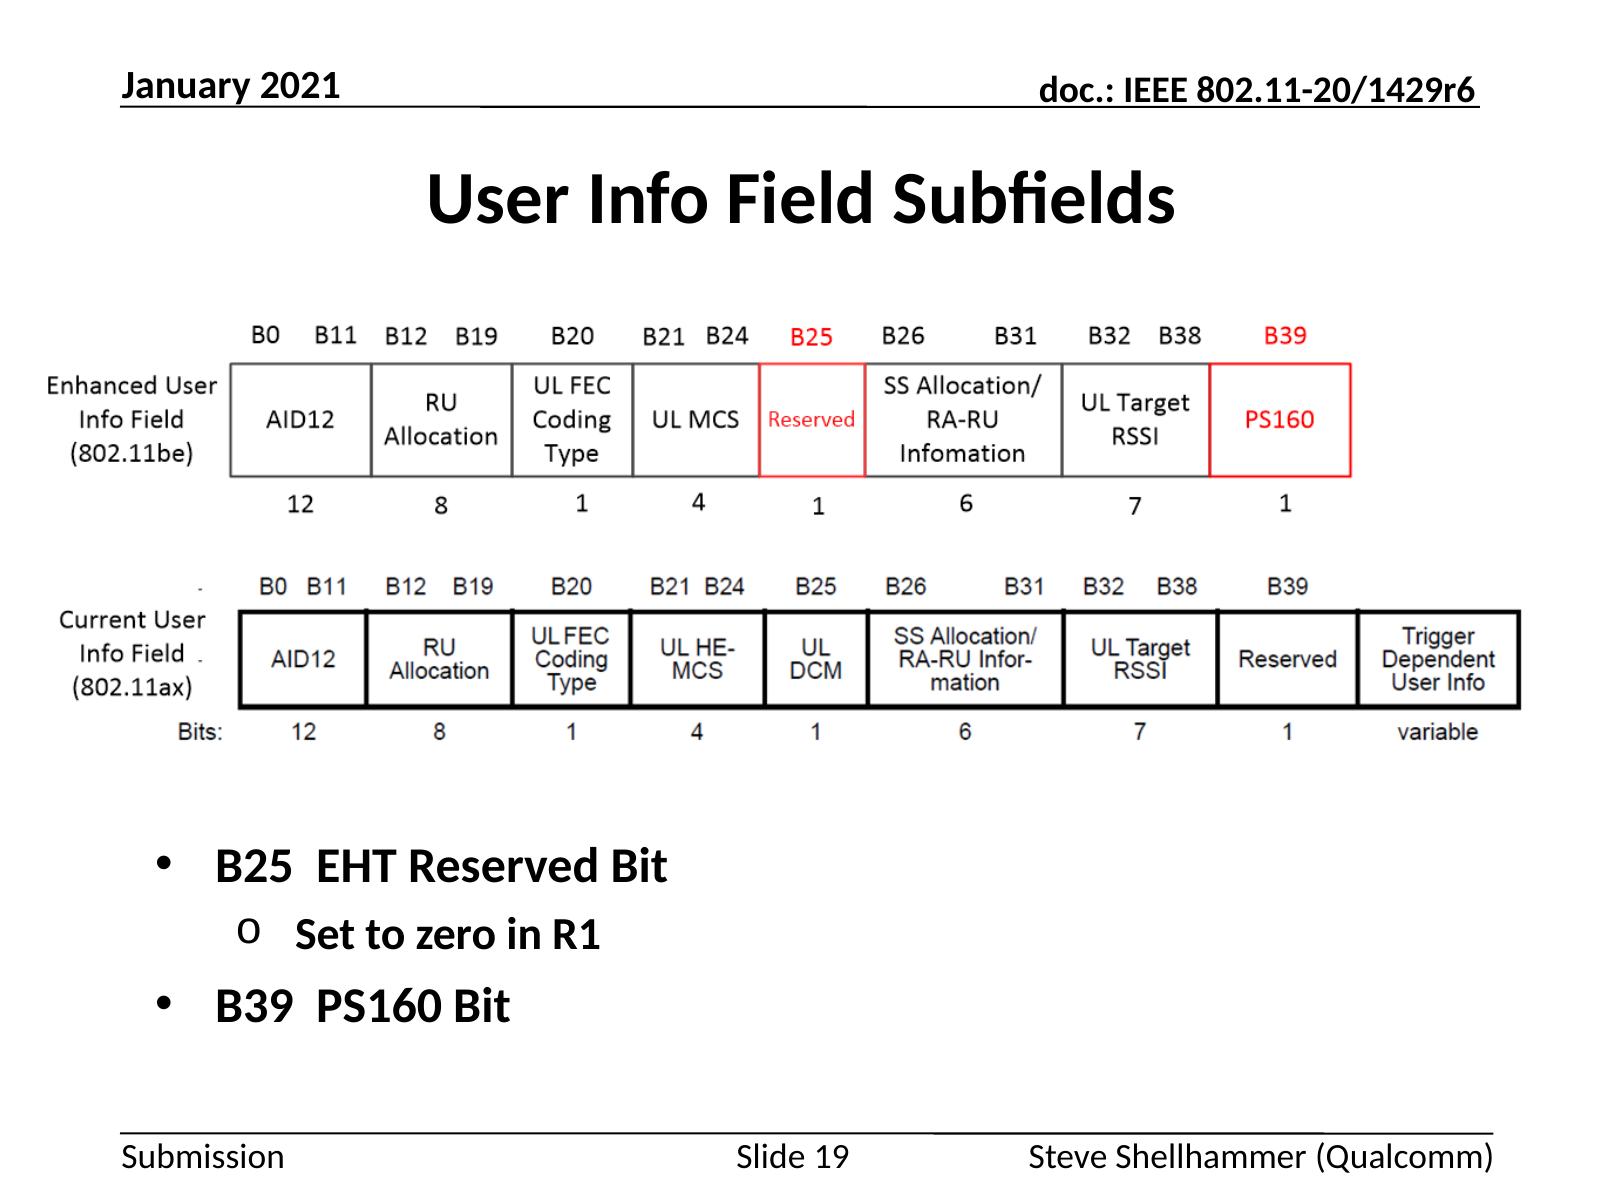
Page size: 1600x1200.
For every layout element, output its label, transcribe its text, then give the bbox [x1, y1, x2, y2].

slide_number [121, 58, 451, 107]
title User Info Field Subfields [121, 112, 1482, 276]
picture [46, 314, 1540, 780]
footer Steve Shellhammer (Qualcomm) [937, 1132, 1495, 1174]
slide_number Slide 19 [733, 1132, 854, 1197]
